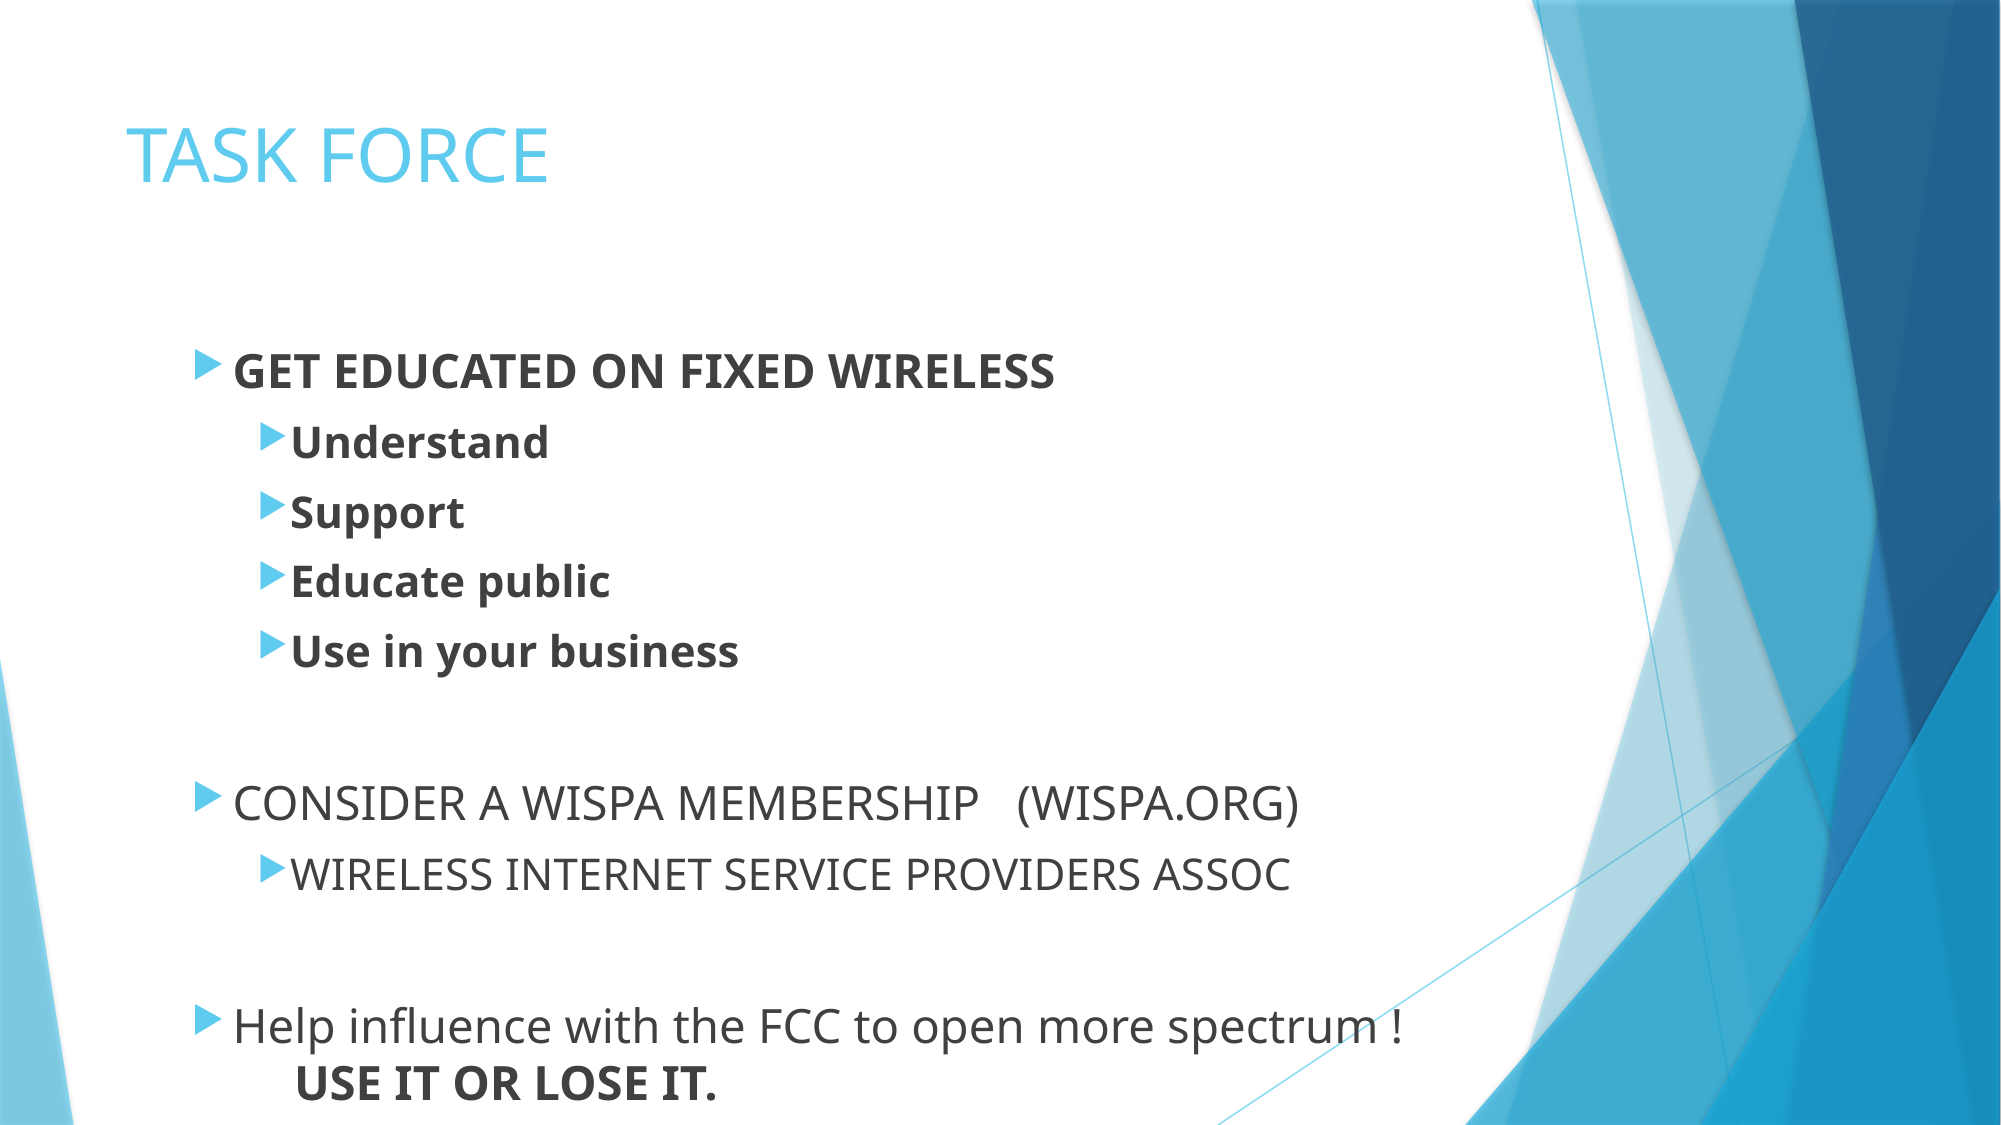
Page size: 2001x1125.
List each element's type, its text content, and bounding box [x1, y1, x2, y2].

title TASK FORCE [111, 99, 1663, 233]
list GET EDUCATED ON FIXED WIRELESS Understand Support Educate public Use in your business CONSIDER A WISPA MEMBERSHIP (WISPA.ORG) WIRELESS INTERNET SERVICE PROVIDERS ASSOC Help influence with the FCC to open more spectrum ! USE IT OR LOSE IT. [111, 284, 1522, 1118]
